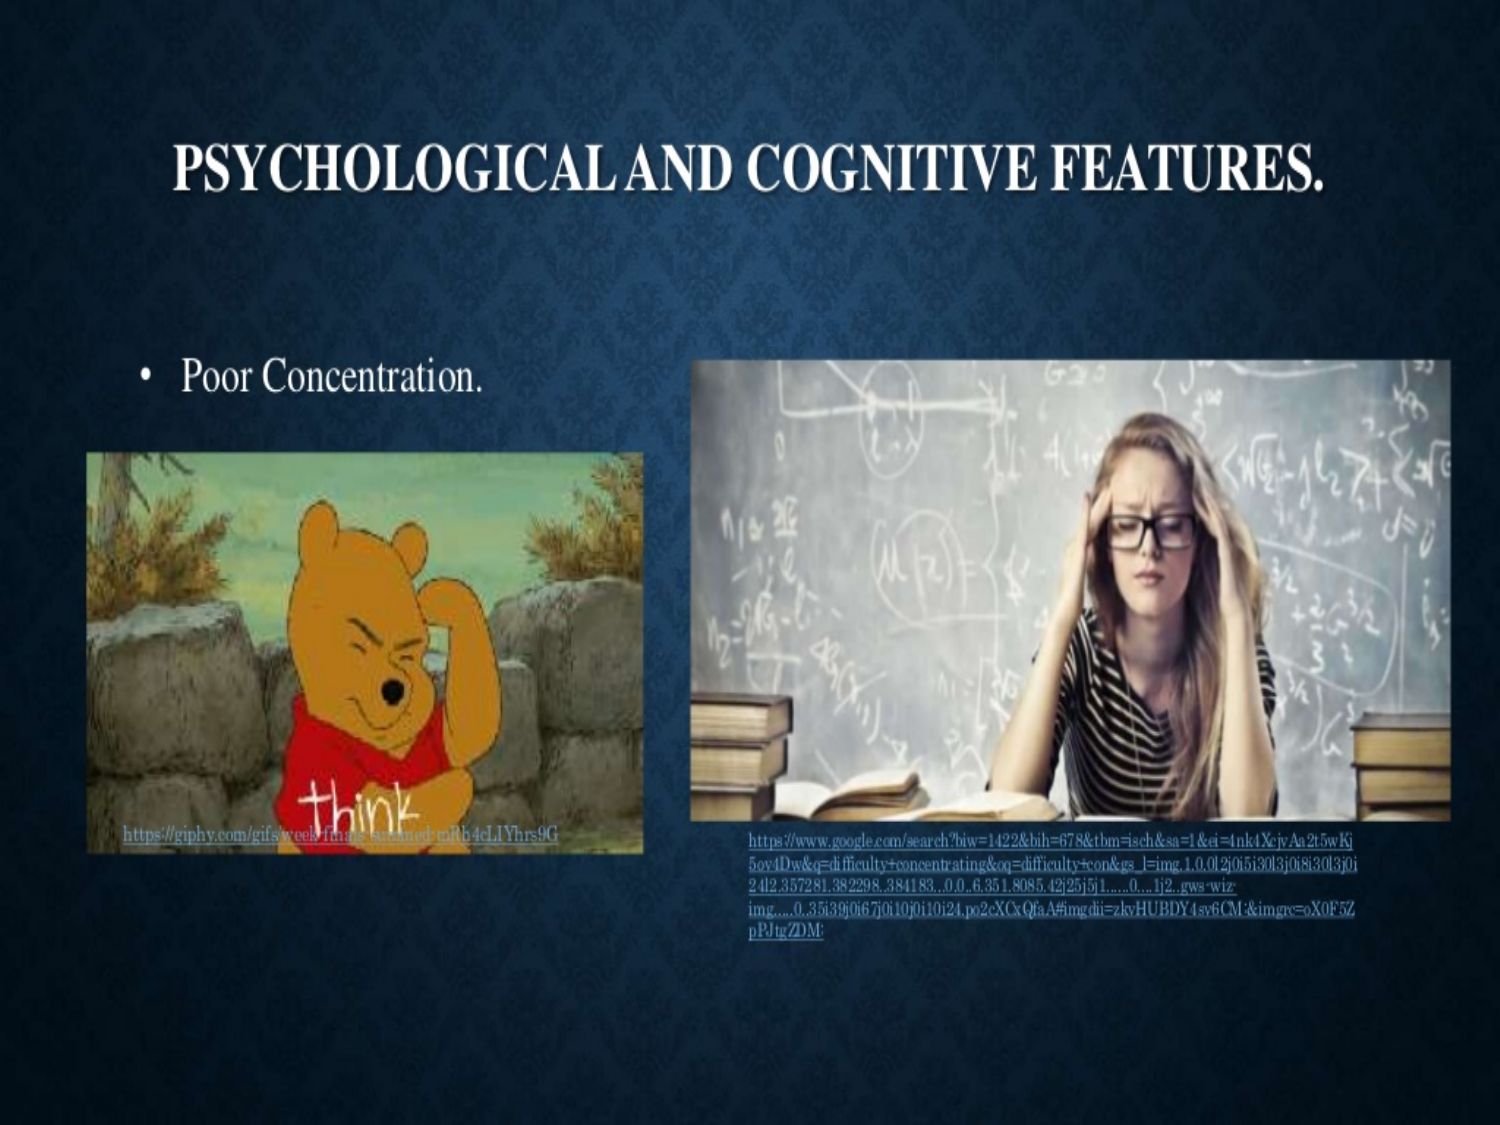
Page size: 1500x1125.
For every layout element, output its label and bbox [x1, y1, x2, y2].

list [0, 0, 1500, 1125]
